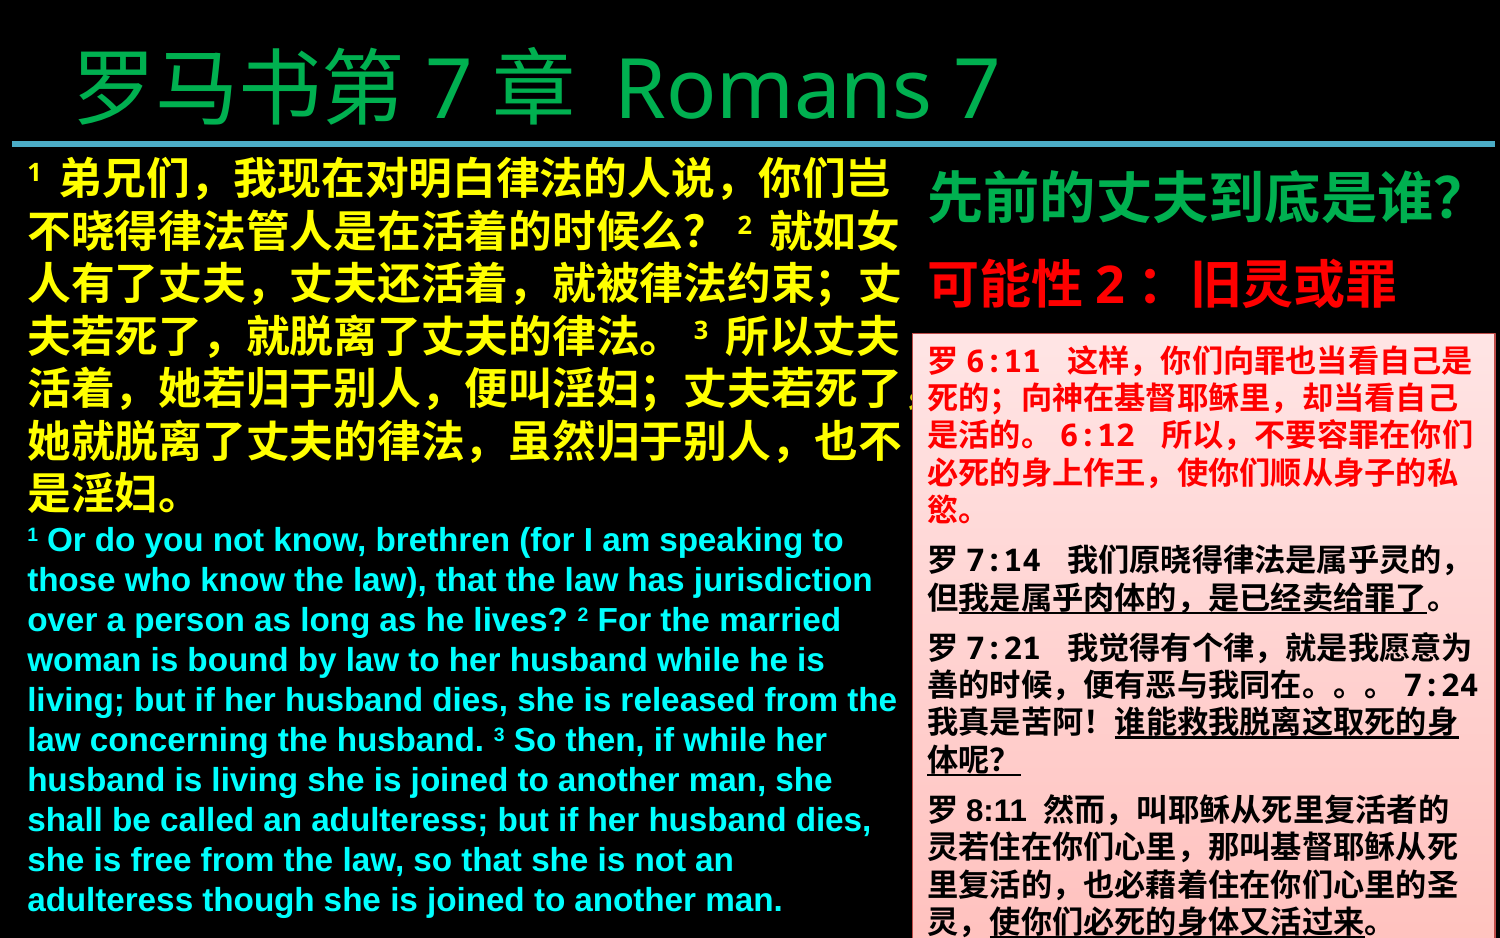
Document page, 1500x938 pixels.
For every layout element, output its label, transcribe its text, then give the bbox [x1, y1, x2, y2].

text_box 罗马书第7章 Romans 7 [57, 27, 1017, 143]
text_box 可能性2：旧灵或罪 [912, 244, 1500, 322]
text_box 1 弟兄们，我现在对明白律法的人说，你们岂不晓得律法管人是在活着的时候么？2 就如女人有了丈夫，丈夫还活着，就被律法约束；丈夫若死了，就脱离了丈夫的律法。3 所以丈夫活着，她若归于别人，便叫淫妇；丈夫若死了，她就脱离了丈夫的律法，虽然归于别人，也不是淫妇。 1 Or do you not know, brethren (for I am speaking to those who know the law), that the law has jurisdiction over a person as long as he lives? 2 For the married woman is bound by law to her husband while he is living; but if her husband dies, she is released from the law concerning the husband. 3 So then, if while her husband is living she is joined to another man, she shall be called an adulteress; but if her husband dies, she is free from the law, so that she is not an adulteress though she is joined to another man. [12, 150, 925, 938]
text_box 先前的丈夫到底是谁？ [912, 154, 1495, 237]
text_box 罗6:11 这样，你们向罪也当看自己是死的；向神在基督耶稣里，却当看自己是活的。6:12 所以，不要容罪在你们必死的身上作王，使你们顺从身子的私慾。 罗7:14 我们原晓得律法是属乎灵的，但我是属乎肉体的，是已经卖给罪了。 罗7:21 我觉得有个律，就是我愿意为善的时候，便有恶与我同在。。。7:24 我真是苦阿！谁能救我脱离这取死的身体呢？ 罗8:11 然而，叫耶稣从死里复活者的灵若住在你们心里，那叫基督耶稣从死里复活的，也必藉着住在你们心里的圣灵，使你们必死的身体又活过来。 [912, 333, 1496, 938]
